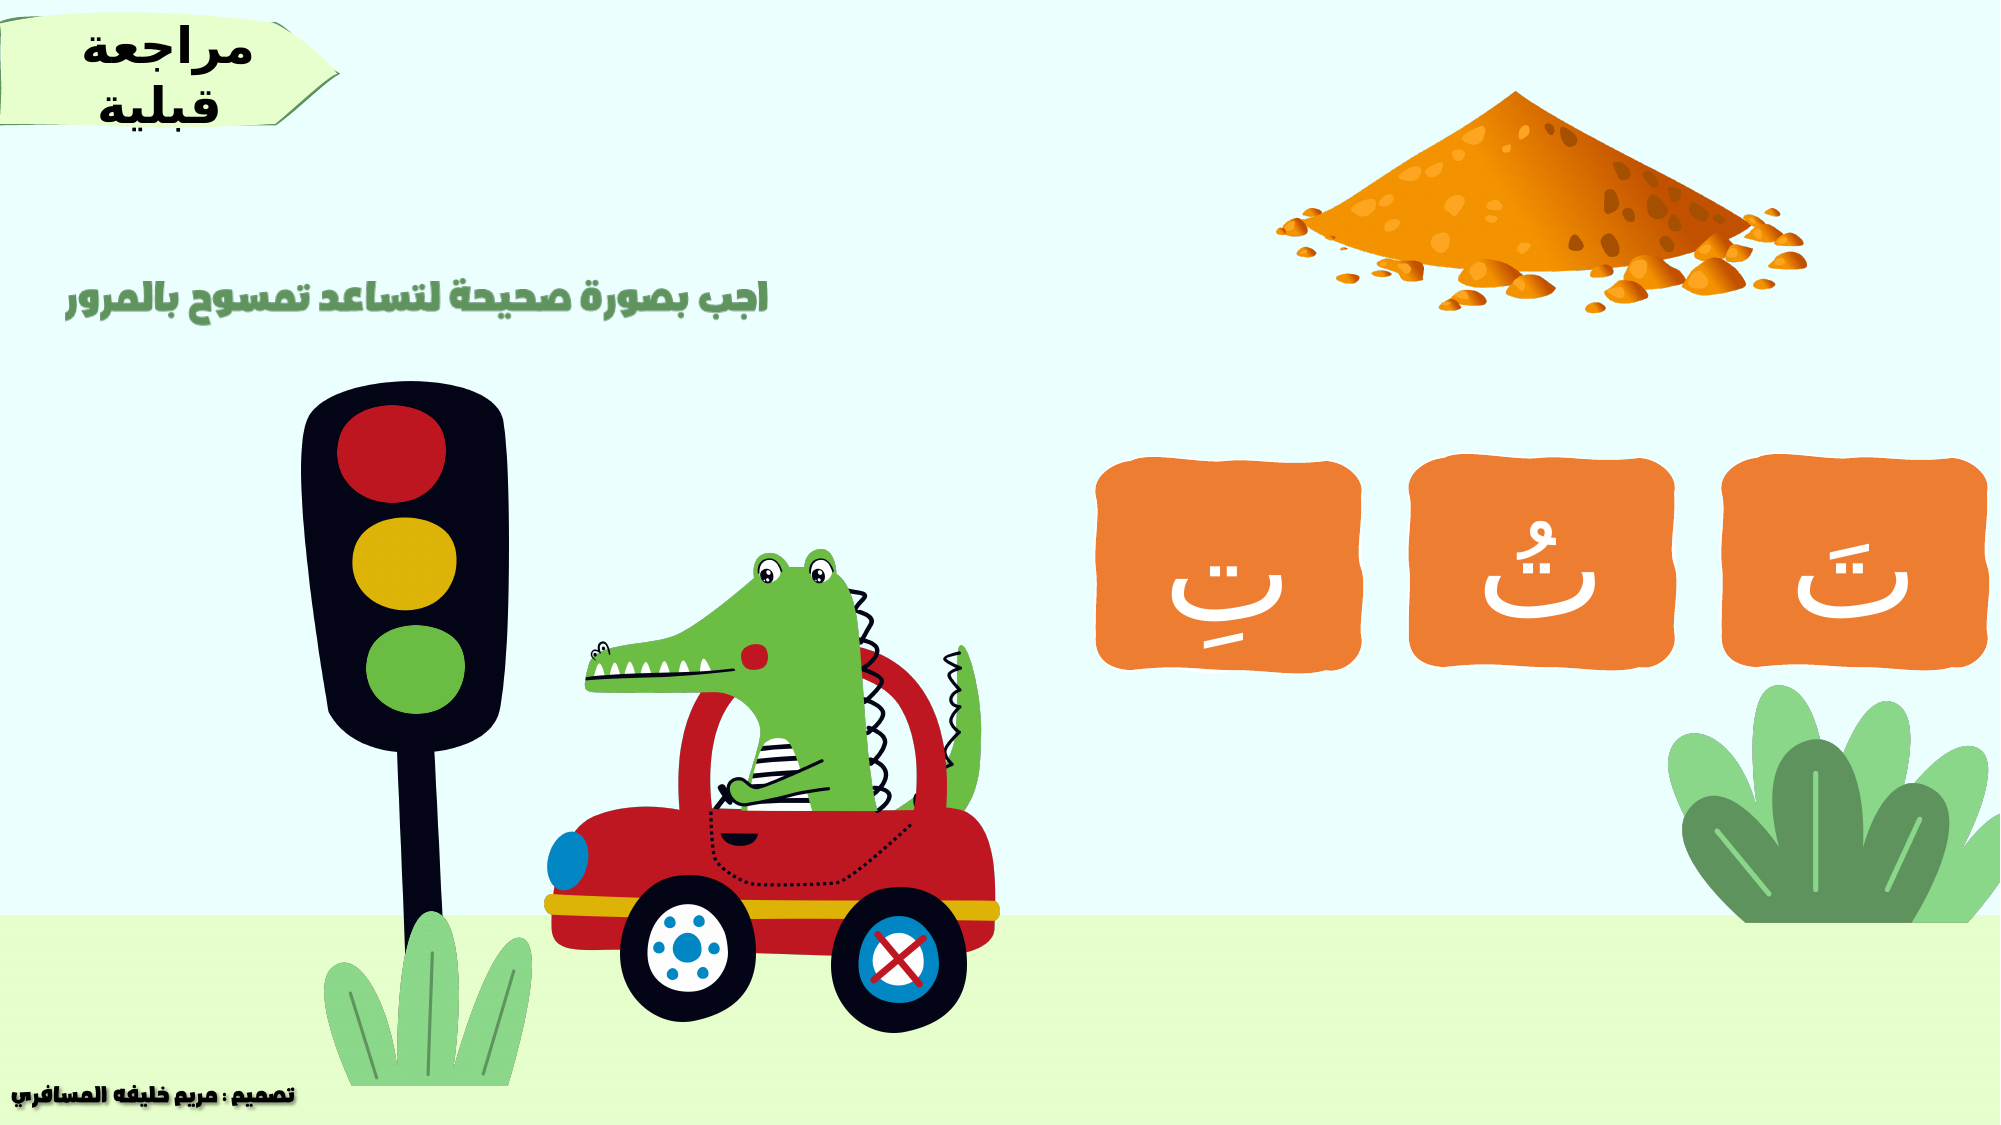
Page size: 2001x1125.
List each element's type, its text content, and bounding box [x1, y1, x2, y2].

picture [39, 267, 792, 379]
text_box تِ [1093, 455, 1364, 674]
picture [1276, 69, 1807, 335]
text_box مراجعة قبلية [0, 12, 341, 128]
text_box تُ [1406, 452, 1677, 671]
text_box تَ [1719, 452, 1990, 671]
picture [0, 381, 2000, 1125]
